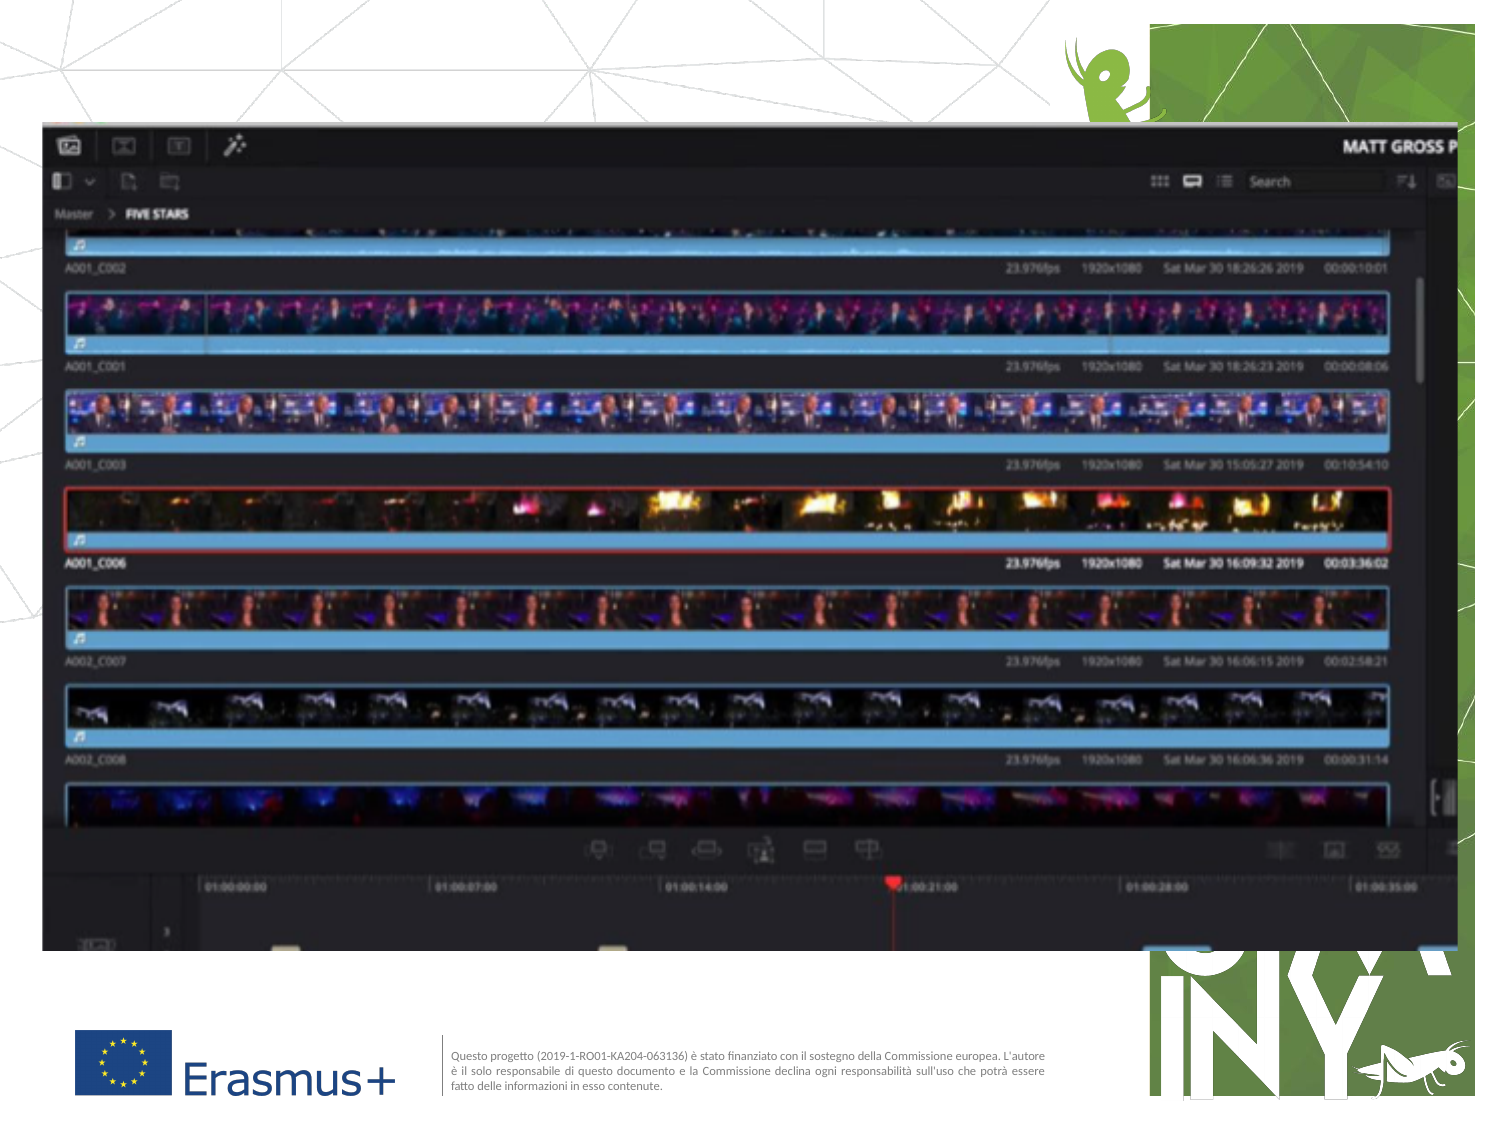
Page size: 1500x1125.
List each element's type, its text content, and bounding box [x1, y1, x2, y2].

text_box Questo progetto (2019-1-RO01-KA204-063136) è stato finanziato con il sostegno della Commissione europea. L'autore è il solo responsabile di questo documento e la Commissione declina ogni responsabilità sull'uso che potrà essere fatto delle informazioni in esso contenute. [436, 1040, 1060, 1101]
picture [74, 1030, 395, 1097]
picture [0, 0, 1476, 1101]
